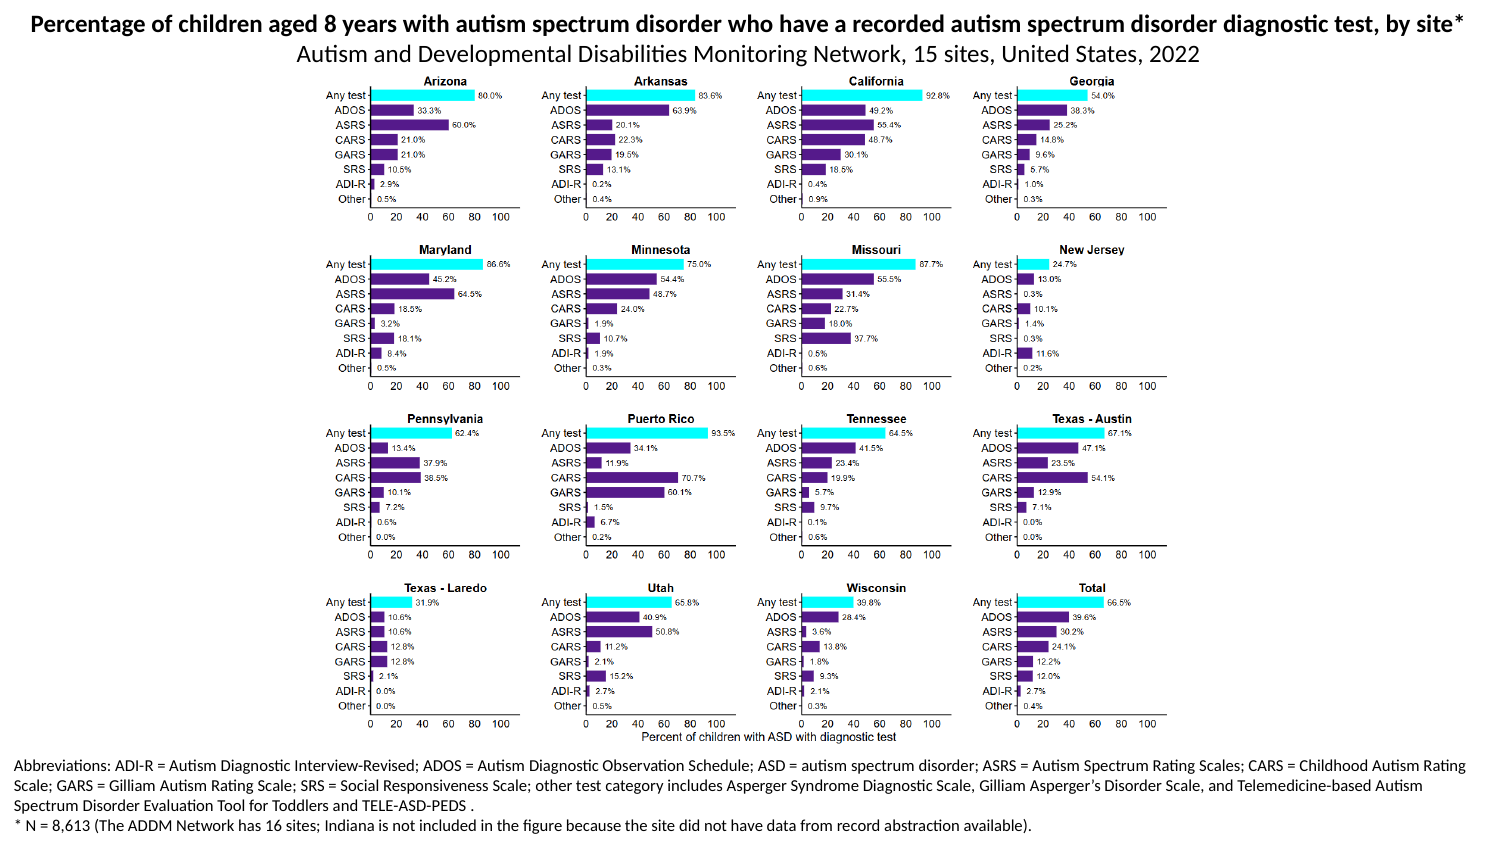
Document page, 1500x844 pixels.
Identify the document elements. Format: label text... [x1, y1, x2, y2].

text_box Abbreviations: ADI-R = Autism Diagnostic Interview-Revised; ADOS = Autism Diagnostic Observation Schedule; ASD = autism spectrum disorder; ASRS = Autism Spectrum Rating Scales; CARS = Childhood Autism Rating Scale; GARS = Gilliam Autism Rating Scale; SRS = Social Responsiveness Scale; other test category includes Asperger Syndrome Diagnostic Scale, Gilliam Asperger’s Disorder Scale, and Telemedicine-based Autism Spectrum Disorder Evaluation Tool for Toddlers and TELE-ASD-PEDS . * N = 8,613 (The ADDM Network has 16 sites; Indiana is not included in the figure because the site did not have data from record abstraction available). [0, 747, 1500, 843]
text_box Percentage of children aged 8 years with autism spectrum disorder who have a recorded autism spectrum disorder diagnostic test, by site* Autism and Developmental Disabilities Monitoring Network, 15 sites, United States, 2022 [0, 0, 1500, 75]
picture [321, 72, 1178, 752]
